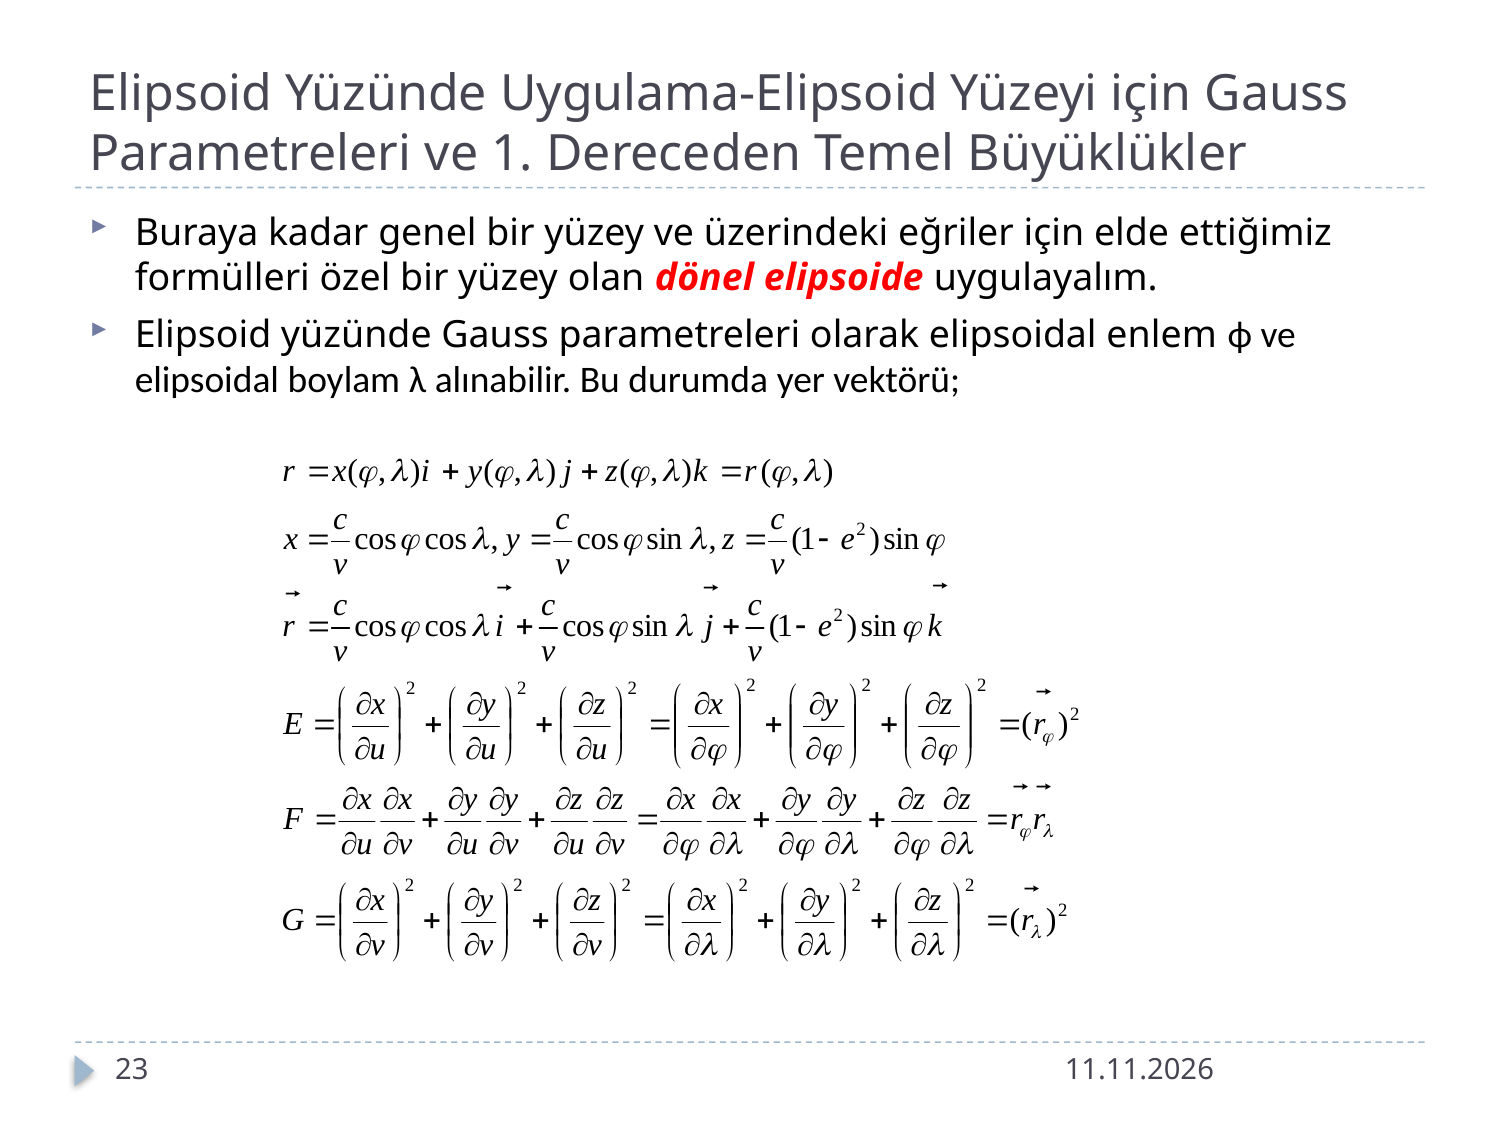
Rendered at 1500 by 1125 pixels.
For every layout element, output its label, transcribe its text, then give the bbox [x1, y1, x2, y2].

list Buraya kadar genel bir yüzey ve üzerindeki eğriler için elde ettiğimiz formülleri özel bir yüzey olan dönel elipsoide uygulayalım. Elipsoid yüzünde Gauss parametreleri olarak elipsoidal enlem ϕ ve elipsoidal boylam λ alınabilir. Bu durumda yer vektörü; [75, 200, 1425, 1010]
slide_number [1050, 1042, 1426, 1103]
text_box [277, 444, 1088, 969]
title Elipsoid Yüzünde Uygulama-Elipsoid Yüzeyi için Gauss Parametreleri ve 1. Dereceden Temel Büyüklükler [75, 24, 1425, 188]
slide_number 23 [100, 1042, 426, 1103]
